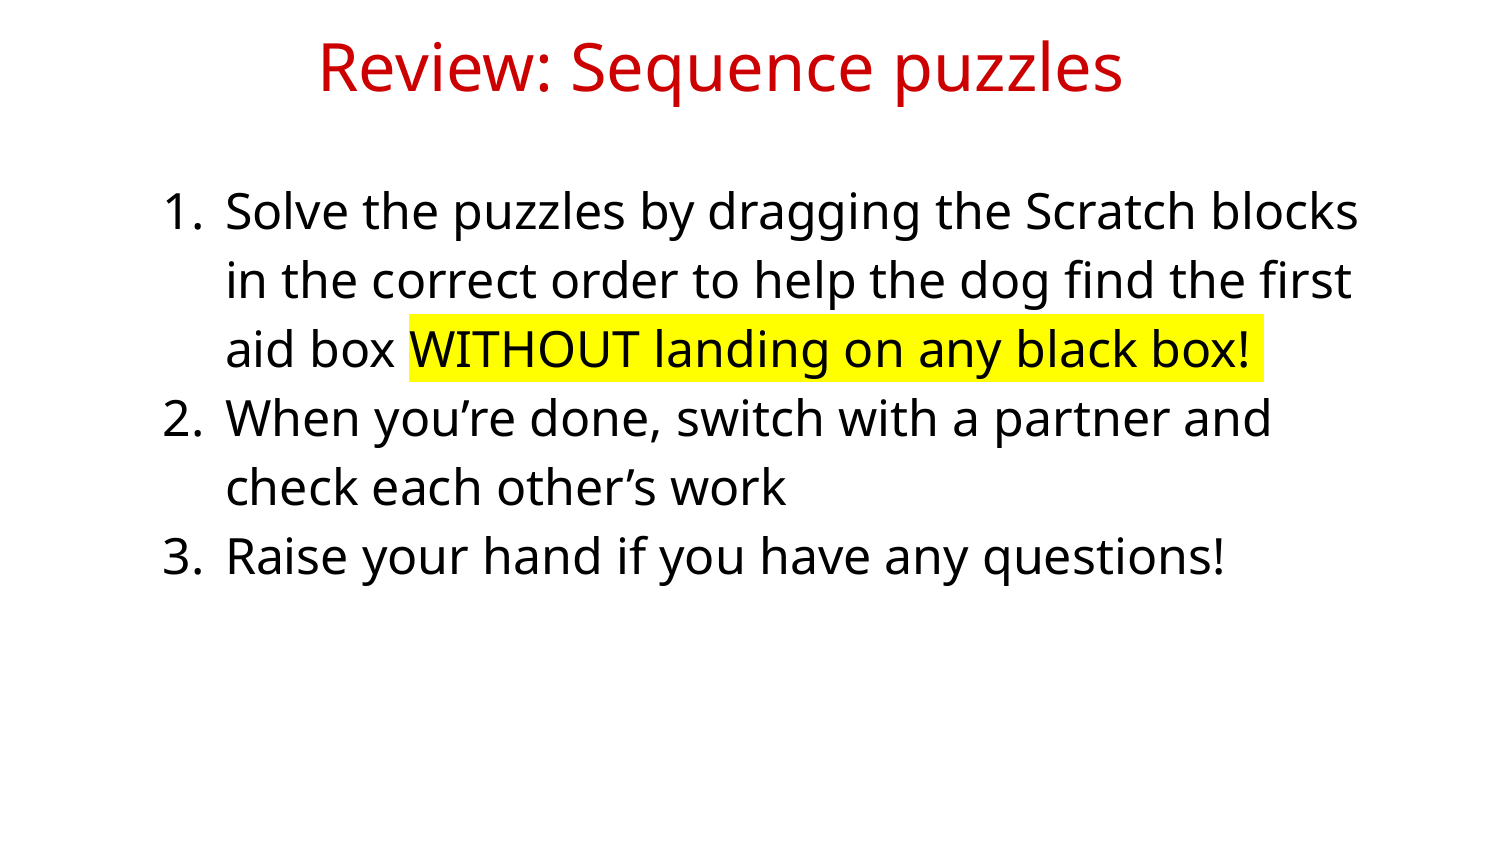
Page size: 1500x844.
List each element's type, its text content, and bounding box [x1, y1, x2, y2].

title Review: Sequence puzzles [22, 10, 1420, 105]
list Solve the puzzles by dragging the Scratch blocks in the correct order to help the dog find the first aid box WITHOUT landing on any black box! When you’re done, switch with a partner and check each other’s work Raise your hand if you have any questions! [135, 155, 1432, 717]
